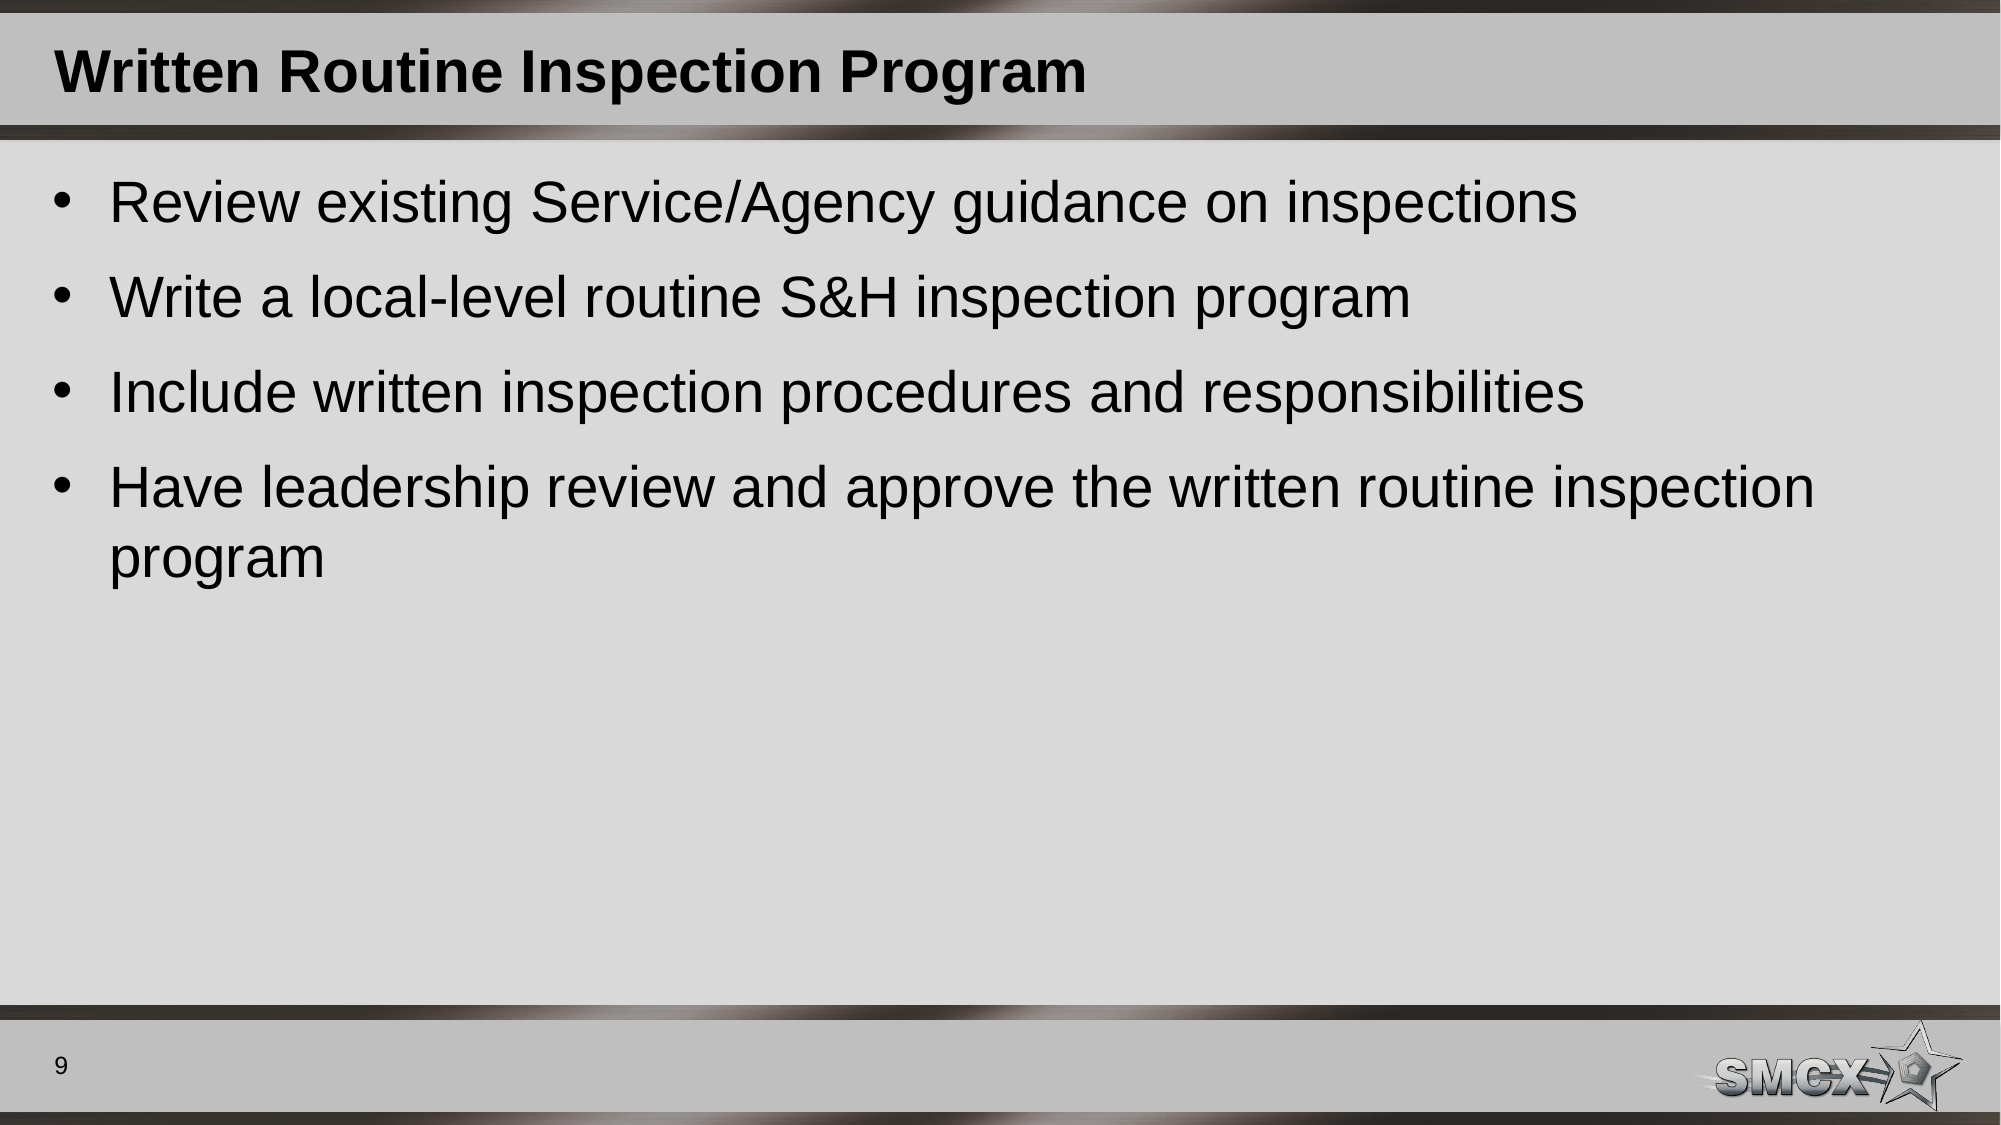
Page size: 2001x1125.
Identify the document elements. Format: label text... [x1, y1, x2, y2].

picture [0, 0, 2001, 13]
slide_number 9 [39, 1035, 190, 1095]
picture [0, 125, 2001, 140]
title Written Routine Inspection Program [39, 21, 1980, 115]
picture [0, 1005, 2001, 1125]
list Review existing Service/Agency guidance on inspections Write a local-level routine S&H inspection program Include written inspection procedures and responsibilities Have leadership review and approve the written routine inspection program [37, 156, 1963, 982]
